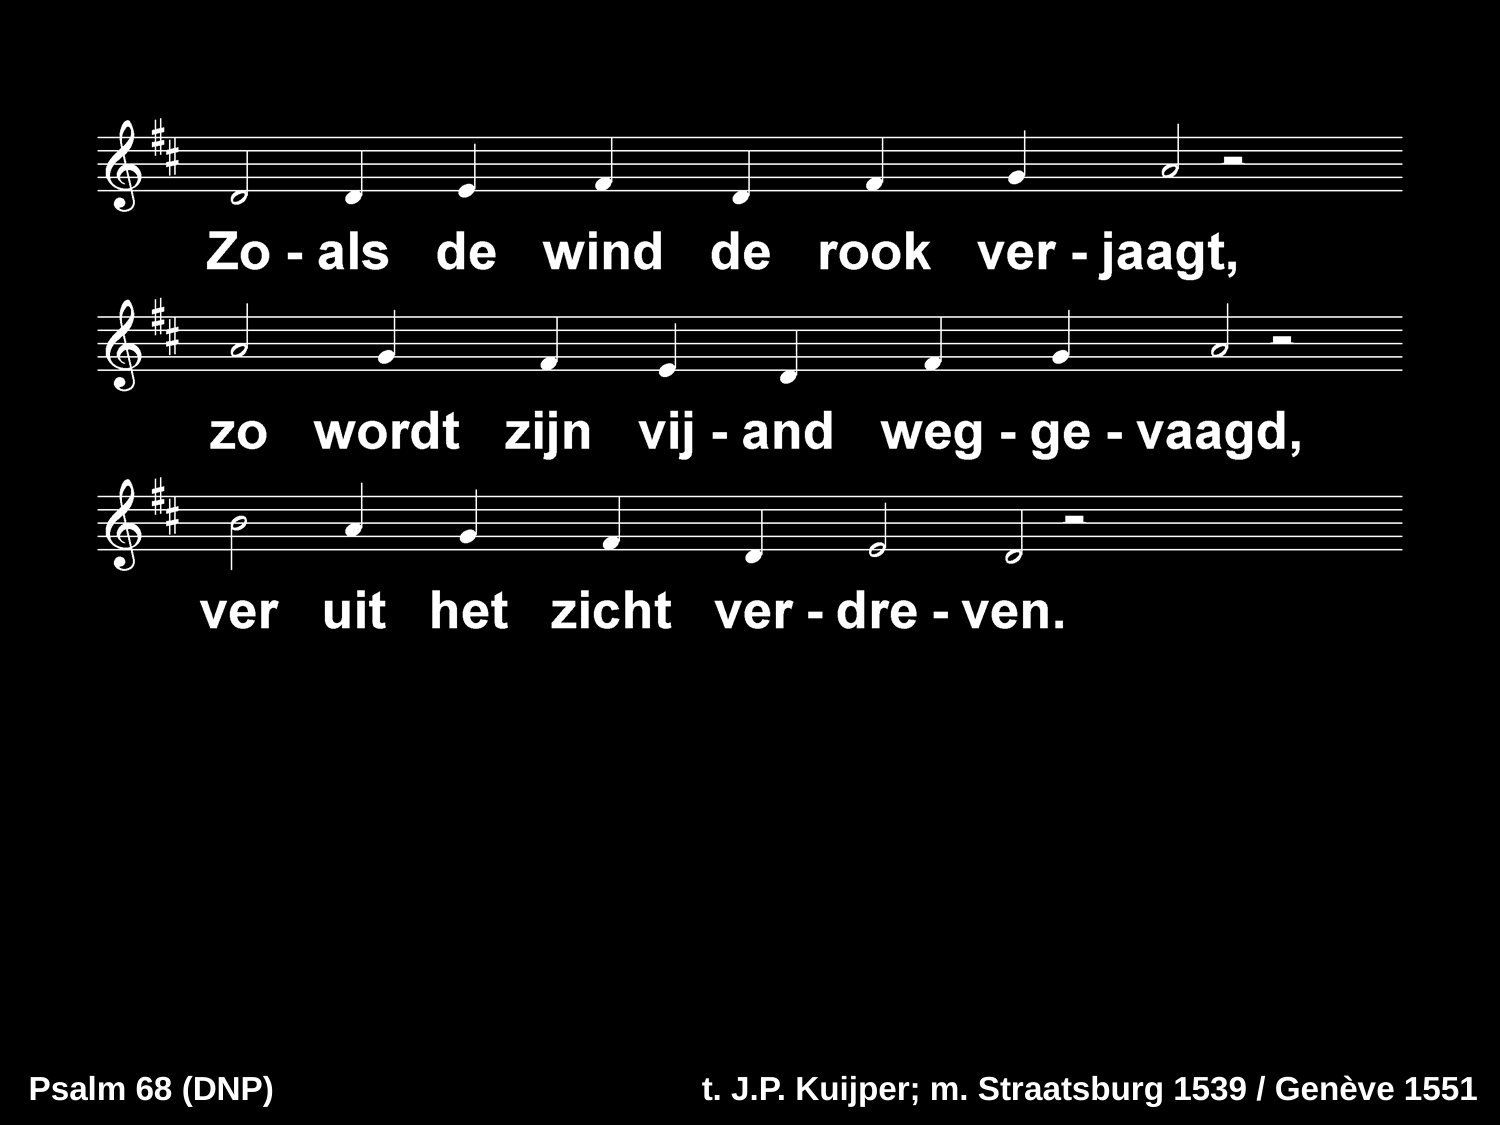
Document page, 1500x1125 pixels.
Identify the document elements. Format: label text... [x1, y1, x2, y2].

text_box Psalm 68 (DNP) t. J.P. Kuijper; m. Straatsburg 1539 / Genève 1551 [13, 1059, 1495, 1115]
picture [83, 104, 1417, 644]
